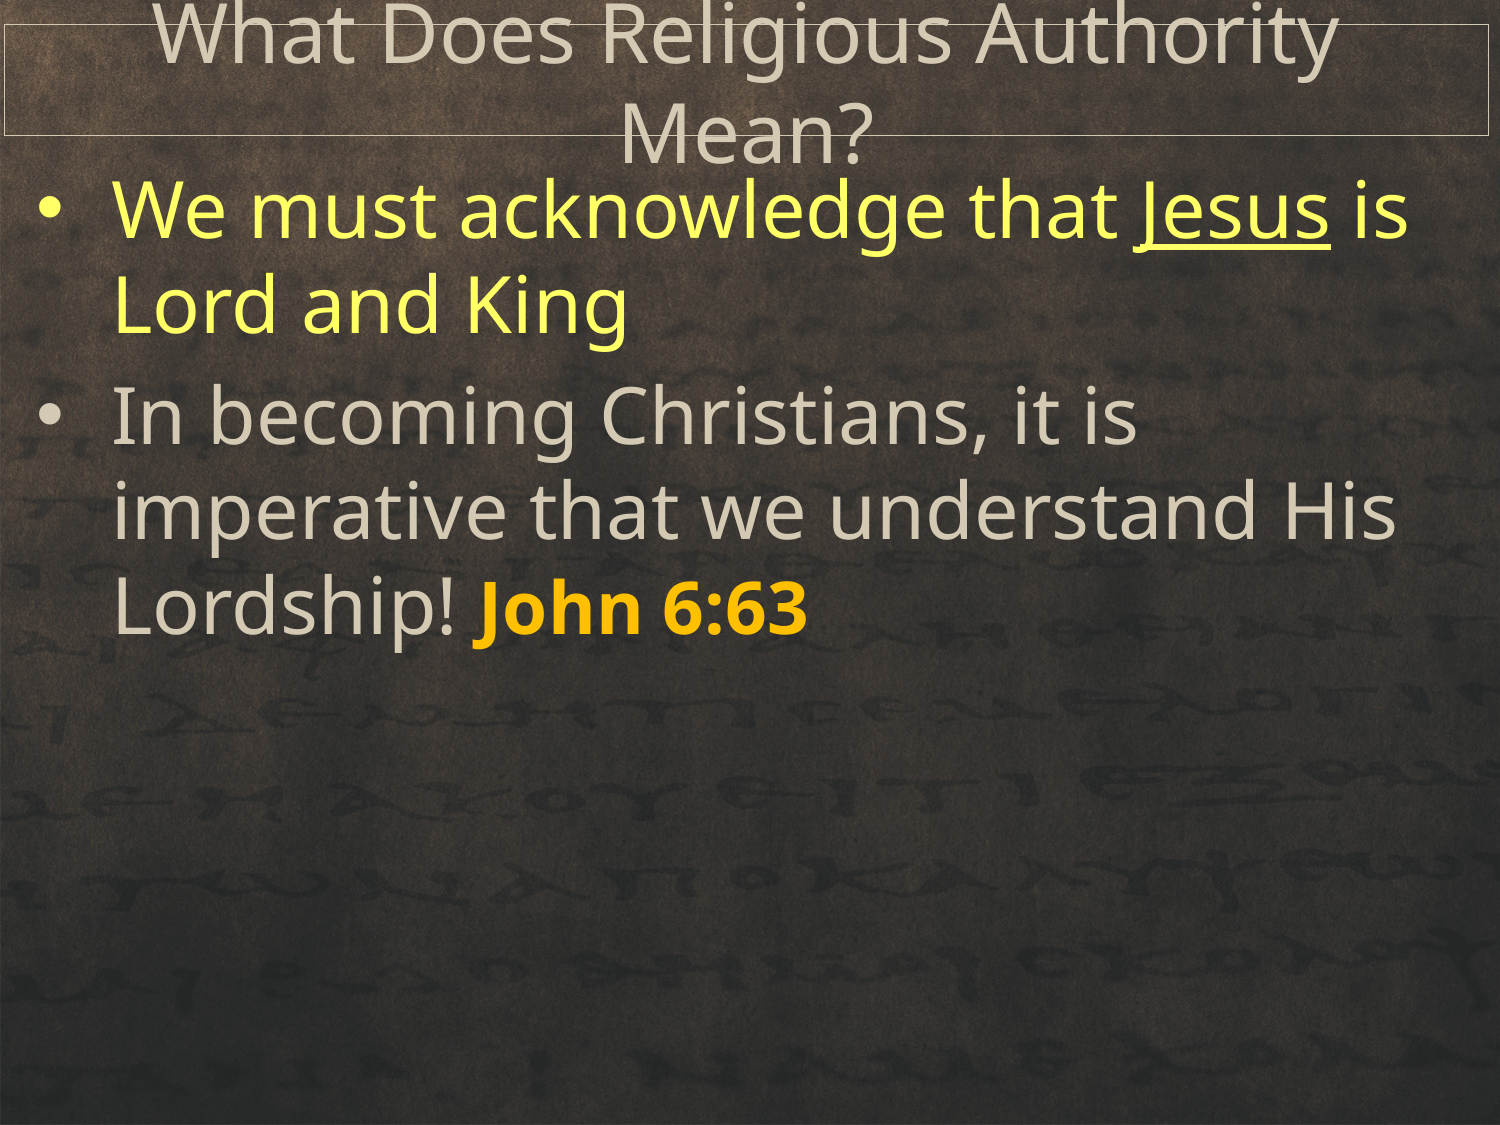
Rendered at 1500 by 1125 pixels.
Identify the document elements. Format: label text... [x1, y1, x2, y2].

picture [0, 0, 1500, 1125]
list We must acknowledge that Jesus is Lord and King In becoming Christians, it is imperative that we understand His Lordship! John 6:63 [21, 151, 1469, 1046]
title What Does Religious Authority Mean? [4, 24, 1489, 136]
